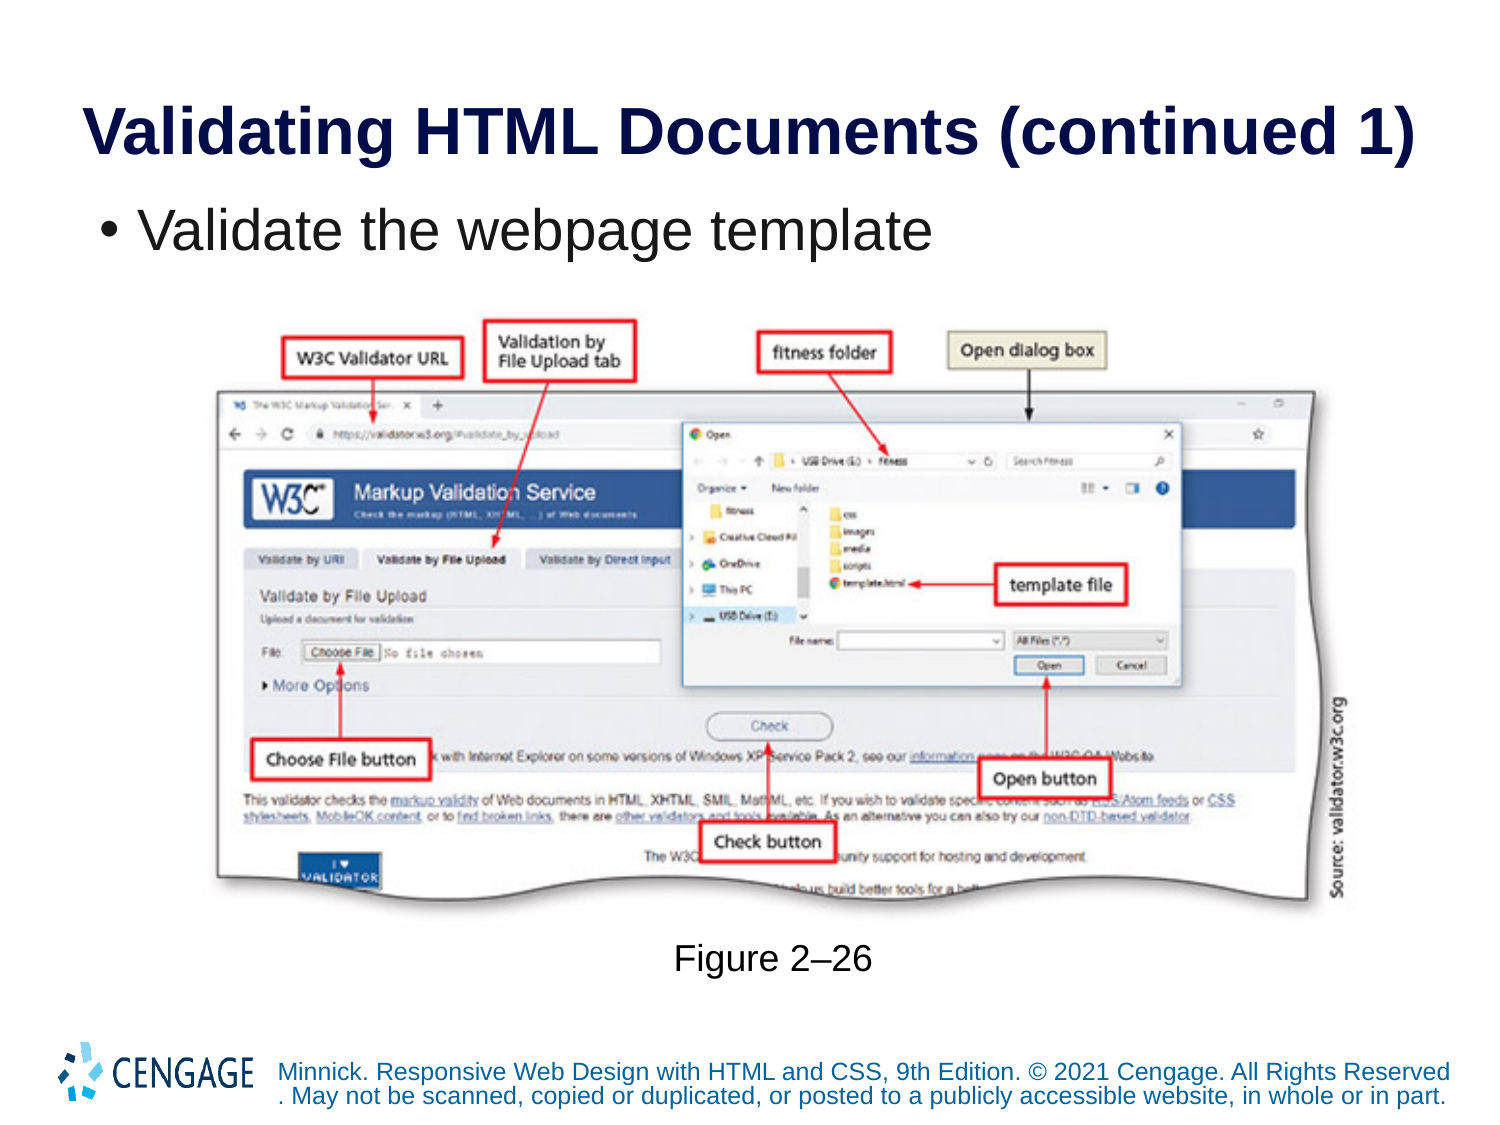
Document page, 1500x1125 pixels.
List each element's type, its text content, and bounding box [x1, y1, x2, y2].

list Validate the webpage template [99, 200, 1475, 1024]
list Figure 2–26 [673, 939, 900, 988]
picture [58, 1042, 253, 1101]
footer Minnick. Responsive Web Design with HTML and CSS, 9th Edition. © 2021 Cengage. All Rights Reserved. May not be scanned, copied or duplicated, or posted to a publicly accessible website, in whole or in part. [262, 1040, 1475, 1100]
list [199, 310, 1357, 931]
title Validating HTML Documents (continued 1) [0, 24, 1500, 175]
